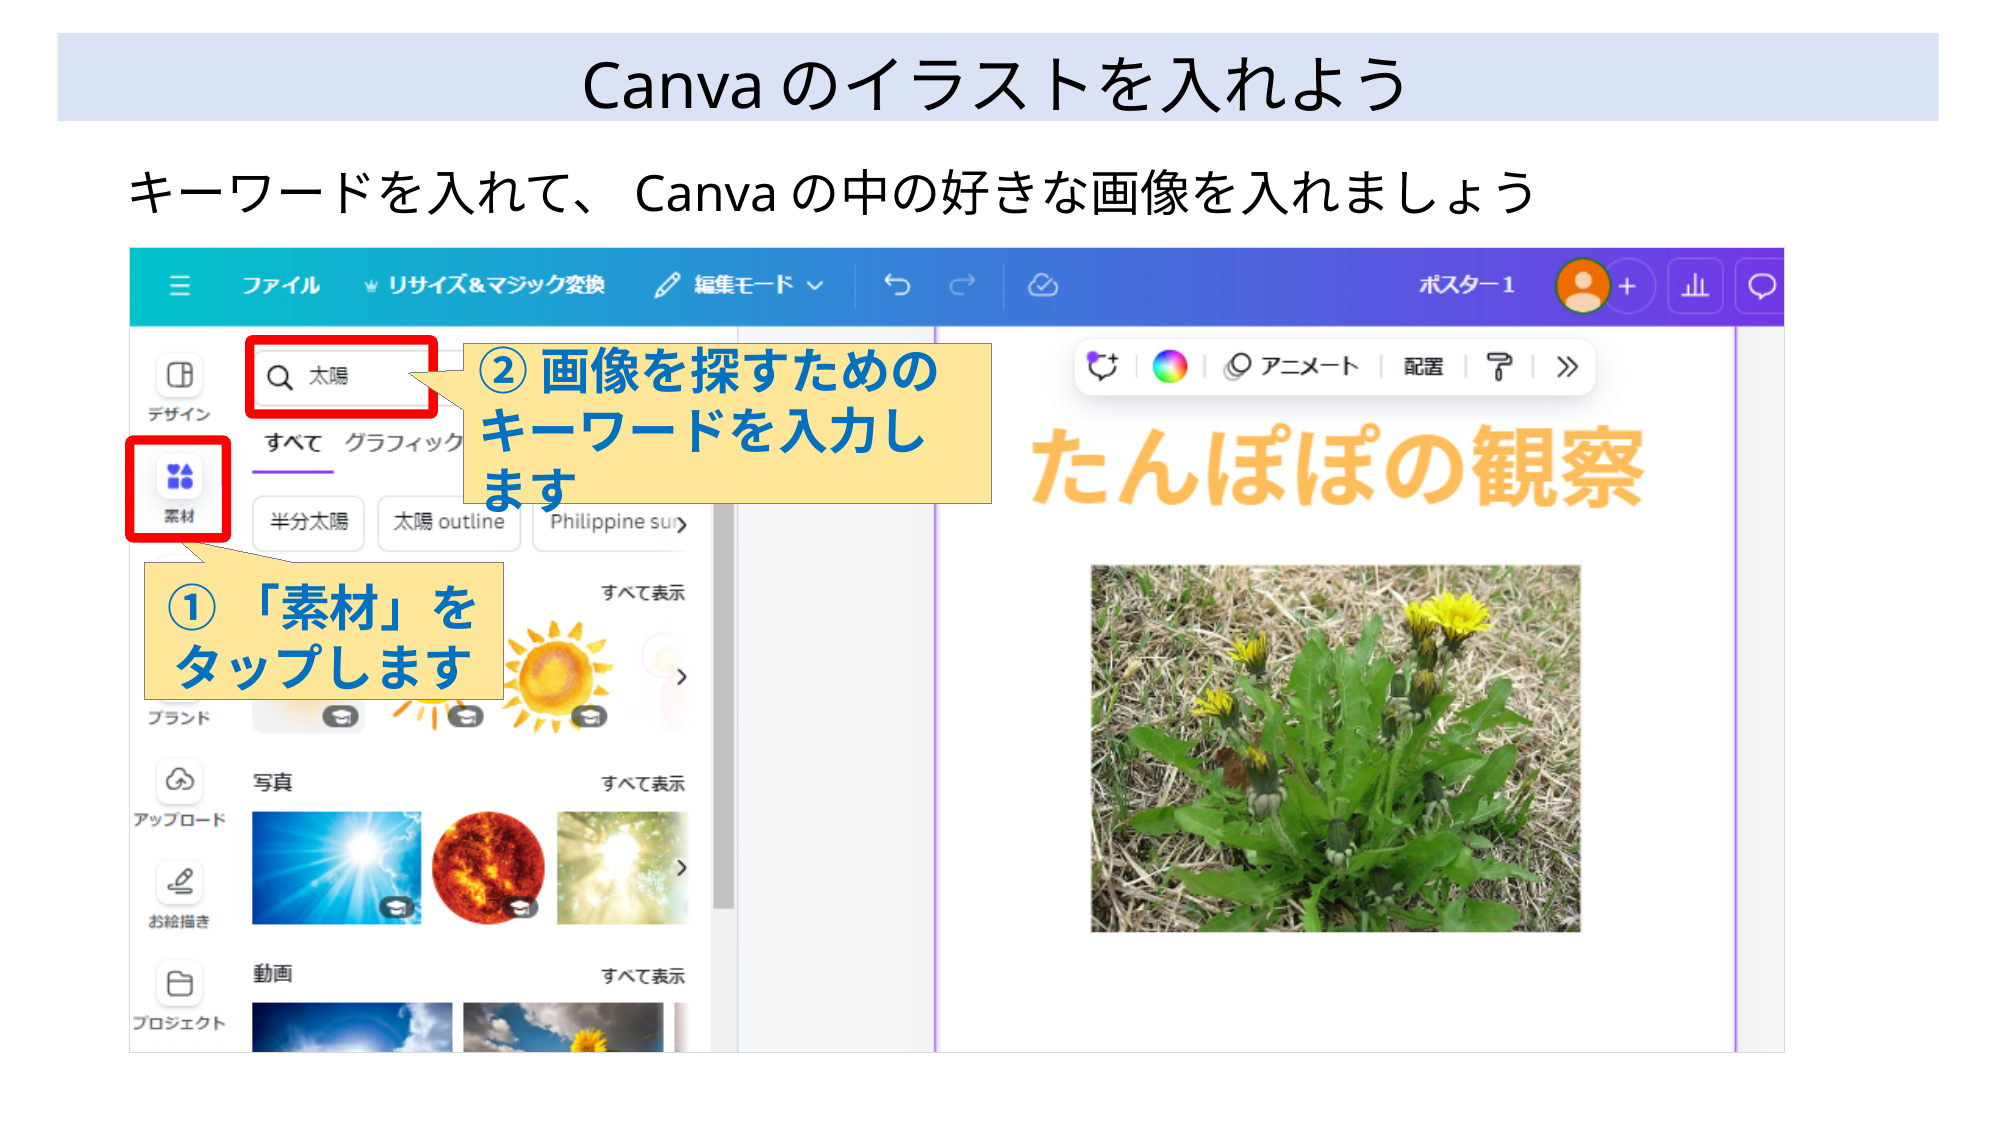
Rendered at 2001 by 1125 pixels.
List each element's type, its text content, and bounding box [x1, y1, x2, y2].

text_box キーワードを入れて、Canvaの中の好きな画像を入れましょう [111, 123, 1914, 247]
text_box Canvaのイラストを入れよう [57, 33, 1939, 122]
picture [129, 247, 1785, 1053]
